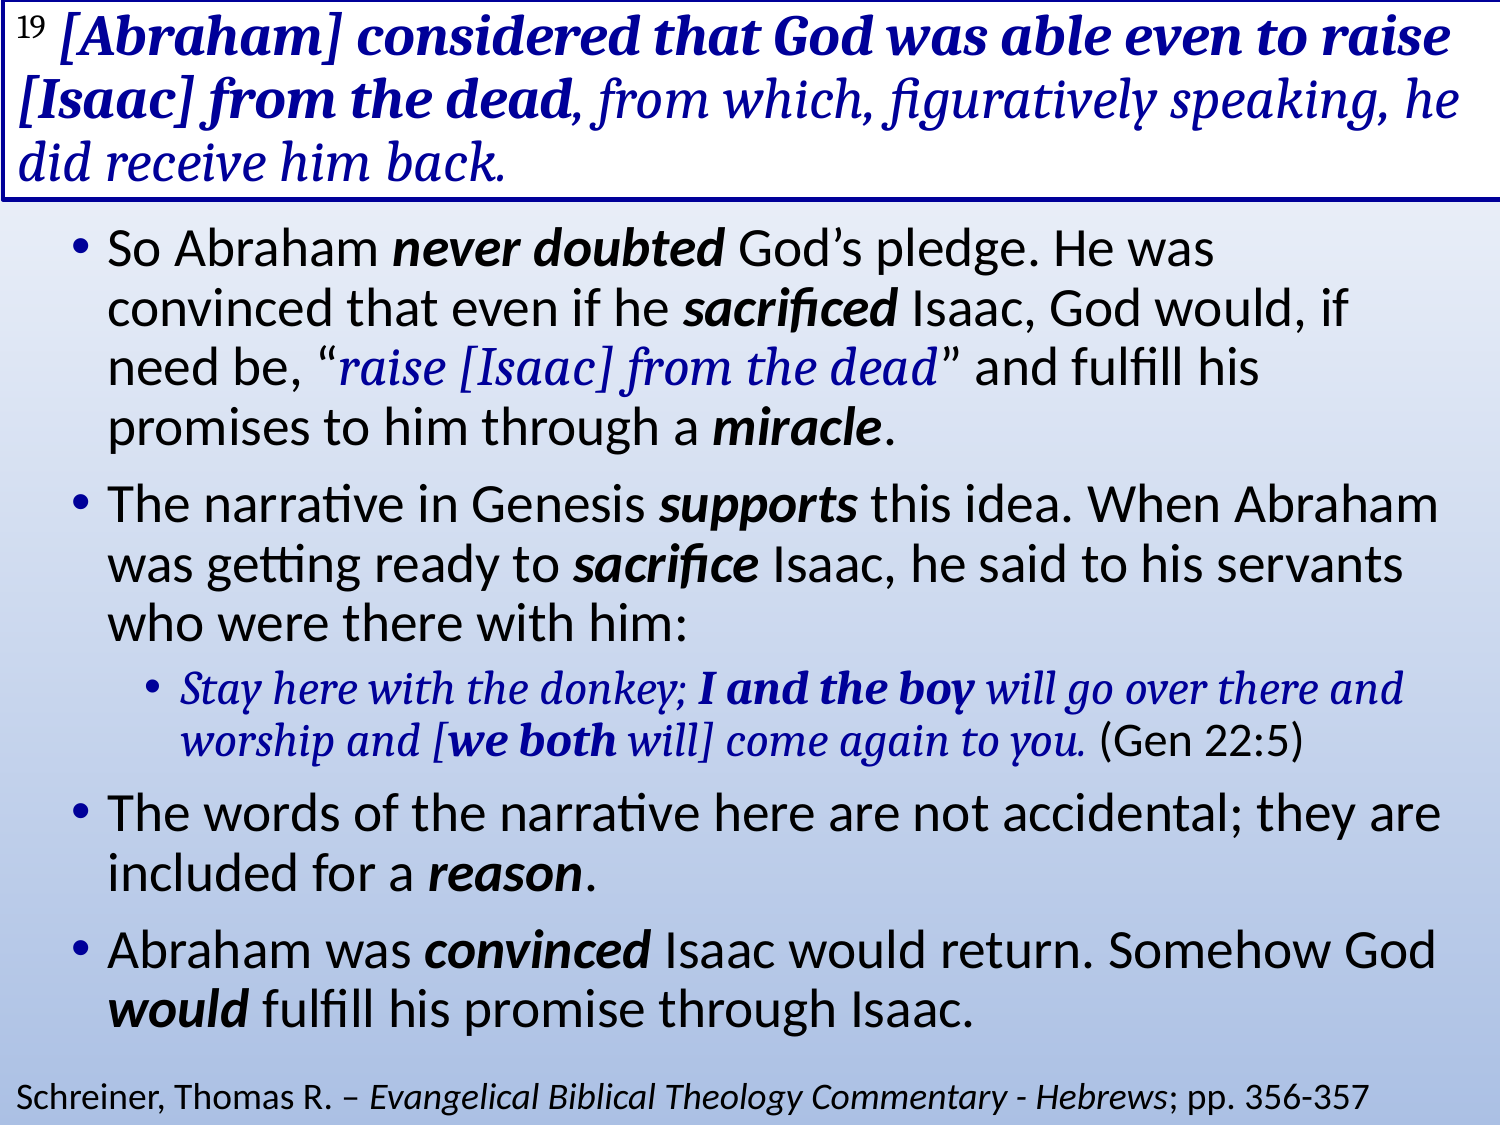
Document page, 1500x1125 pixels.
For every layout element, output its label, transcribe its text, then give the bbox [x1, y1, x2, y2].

list So Abraham never doubted God’s pledge. He was convinced that even if he sacrificed Isaac, God would, if need be, “raise [Isaac] from the dead” and fulfill his promises to him through a miracle. The narrative in Genesis supports this idea. When Abraham was getting ready to sacrifice Isaac, he said to his servants who were there with him: Stay here with the donkey; I and the boy will go over there and worship and [we both will] come again to you. (Gen 22:5) The words of the narrative here are not accidental; they are included for a reason. Abraham was convinced Isaac would return. Somehow God would fulfill his promise through Isaac. [55, 211, 1468, 1059]
text_box Schreiner, Thomas R. – Evangelical Biblical Theology Commentary - Hebrews; pp. 356-357 [1, 1064, 1500, 1125]
title 19 [Abraham] considered that God was able even to raise [Isaac] from the dead, from which, figuratively speaking, he did receive him back. [2, 0, 1500, 200]
